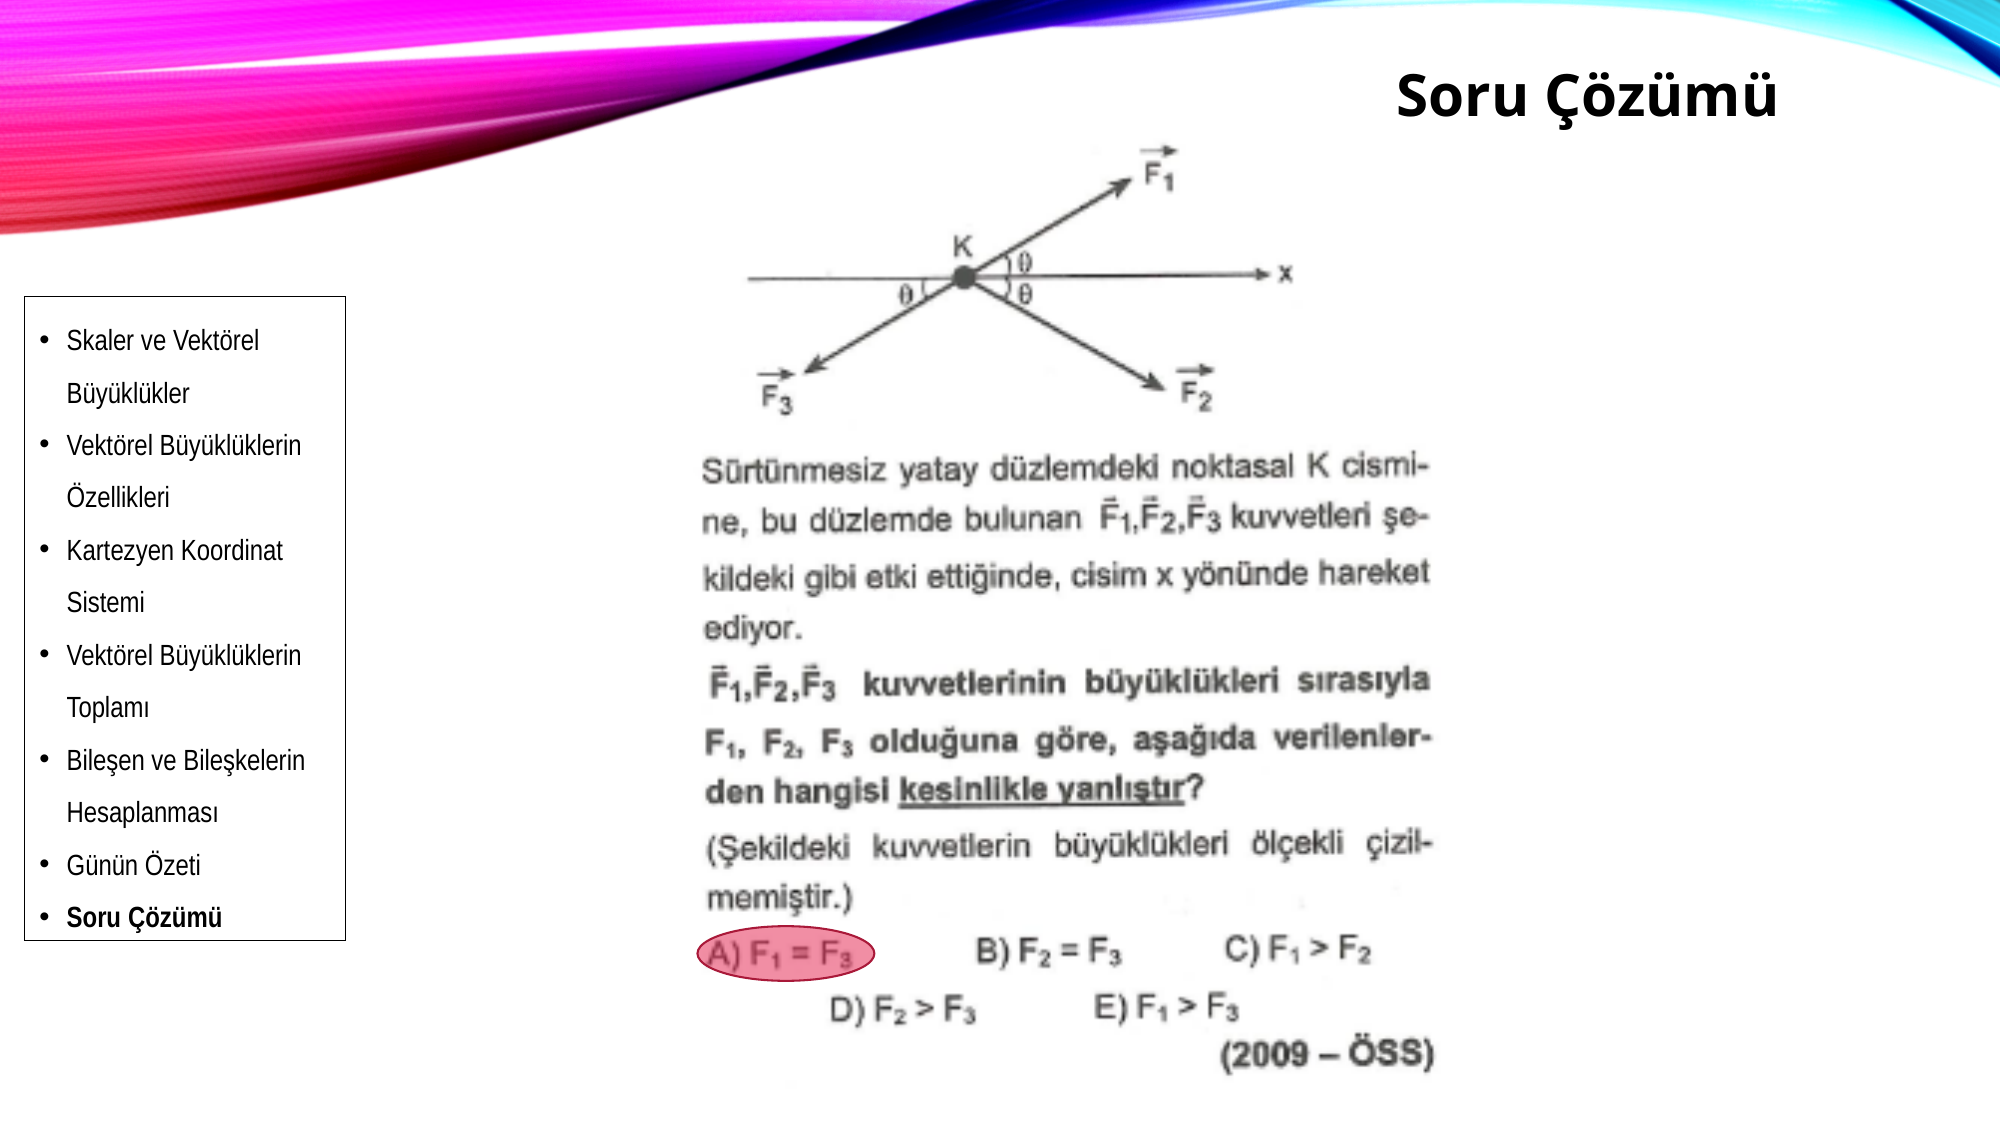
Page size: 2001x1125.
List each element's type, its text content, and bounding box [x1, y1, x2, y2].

picture [1890, 0, 2000, 75]
text_box Skaler ve Vektörel Büyüklükler Vektörel Büyüklüklerin Özellikleri Kartezyen Koordinat Sistemi Vektörel Büyüklüklerin Toplamı Bileşen ve Bileşkelerin Hesaplanması Günün Özeti Soru Çözümü [24, 296, 346, 941]
text_box Soru Çözümü [1382, 51, 1955, 136]
picture [0, 0, 2000, 1095]
picture [1910, 0, 2000, 45]
